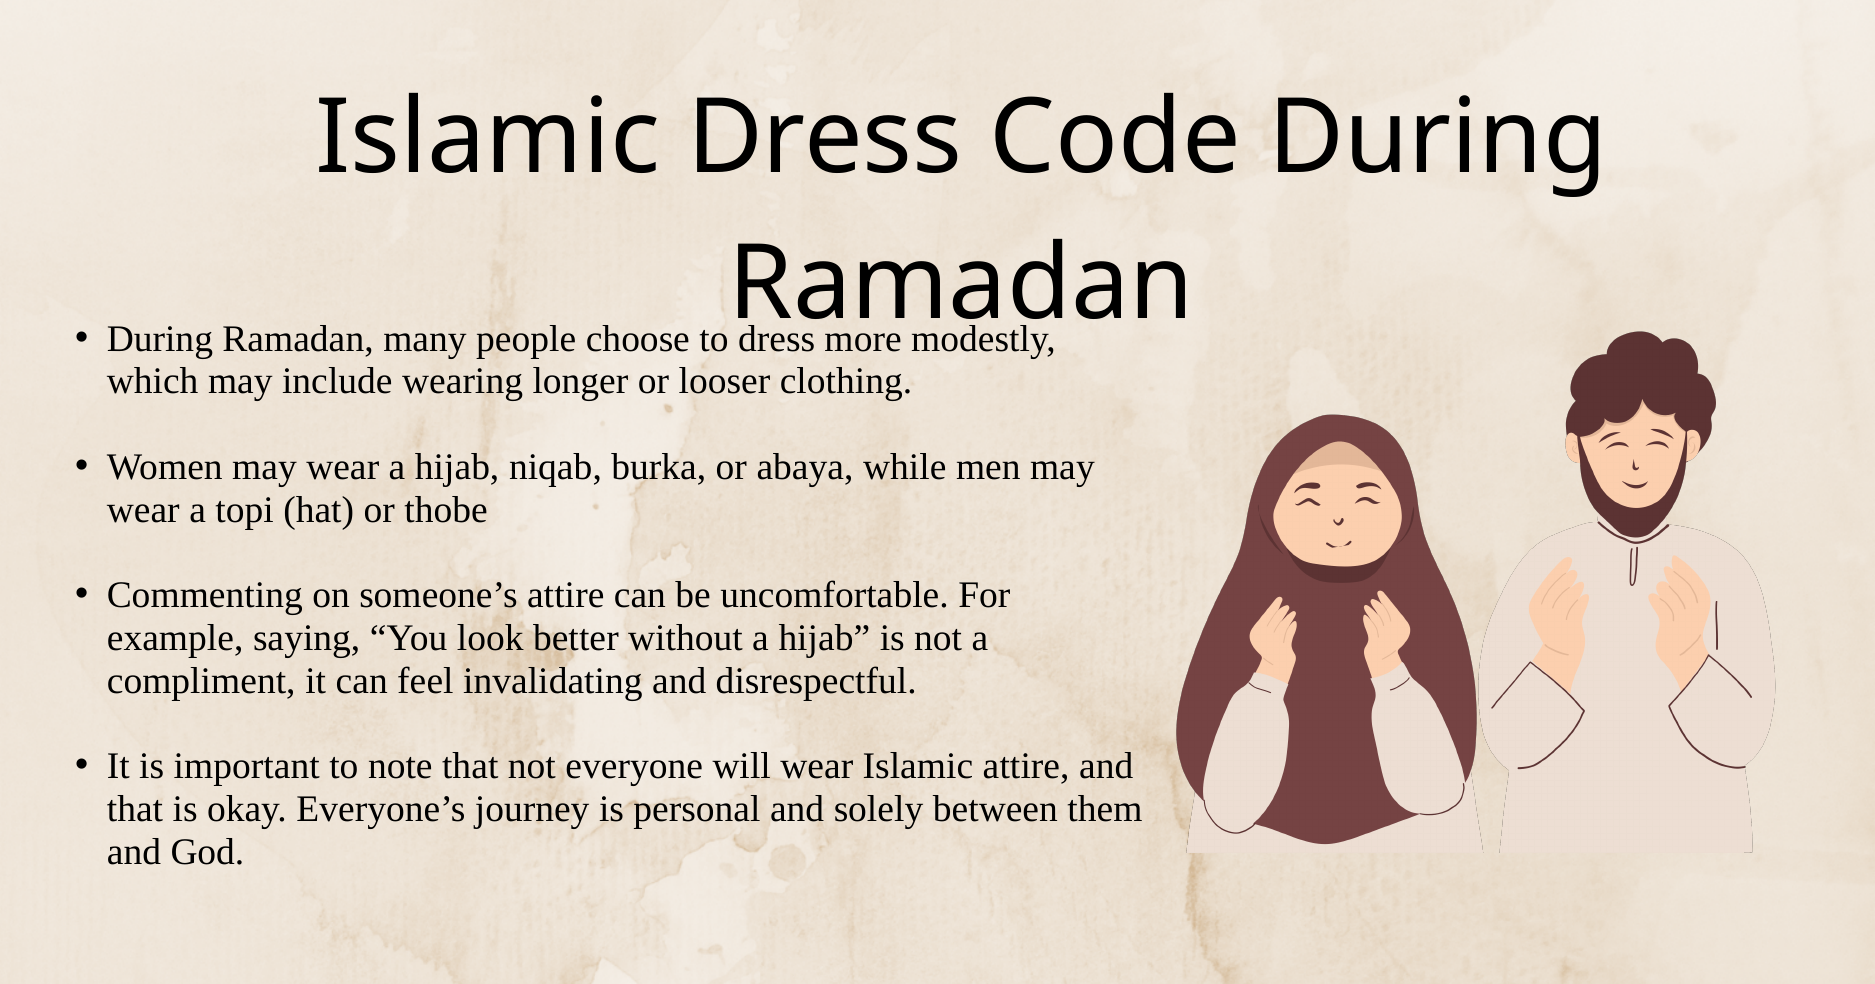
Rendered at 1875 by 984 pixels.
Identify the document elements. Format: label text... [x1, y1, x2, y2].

text_box During Ramadan, many people choose to dress more modestly, which may include wearing longer or looser clothing. Women may wear a hijab, niqab, burka, or abaya, while men may wear a topi (hat) or thobe Commenting on someone’s attire can be uncomfortable. For example, saying, “You look better without a hijab” is not a compliment, it can feel invalidating and disrespectful. It is important to note that not everyone will wear Islamic attire, and that is okay. Everyone’s journey is personal and solely between them and God. [43, 230, 1149, 915]
text_box Islamic Dress Code During Ramadan [166, 47, 1757, 340]
text_box [0, 0, 1875, 984]
text_box [1175, 330, 1777, 853]
